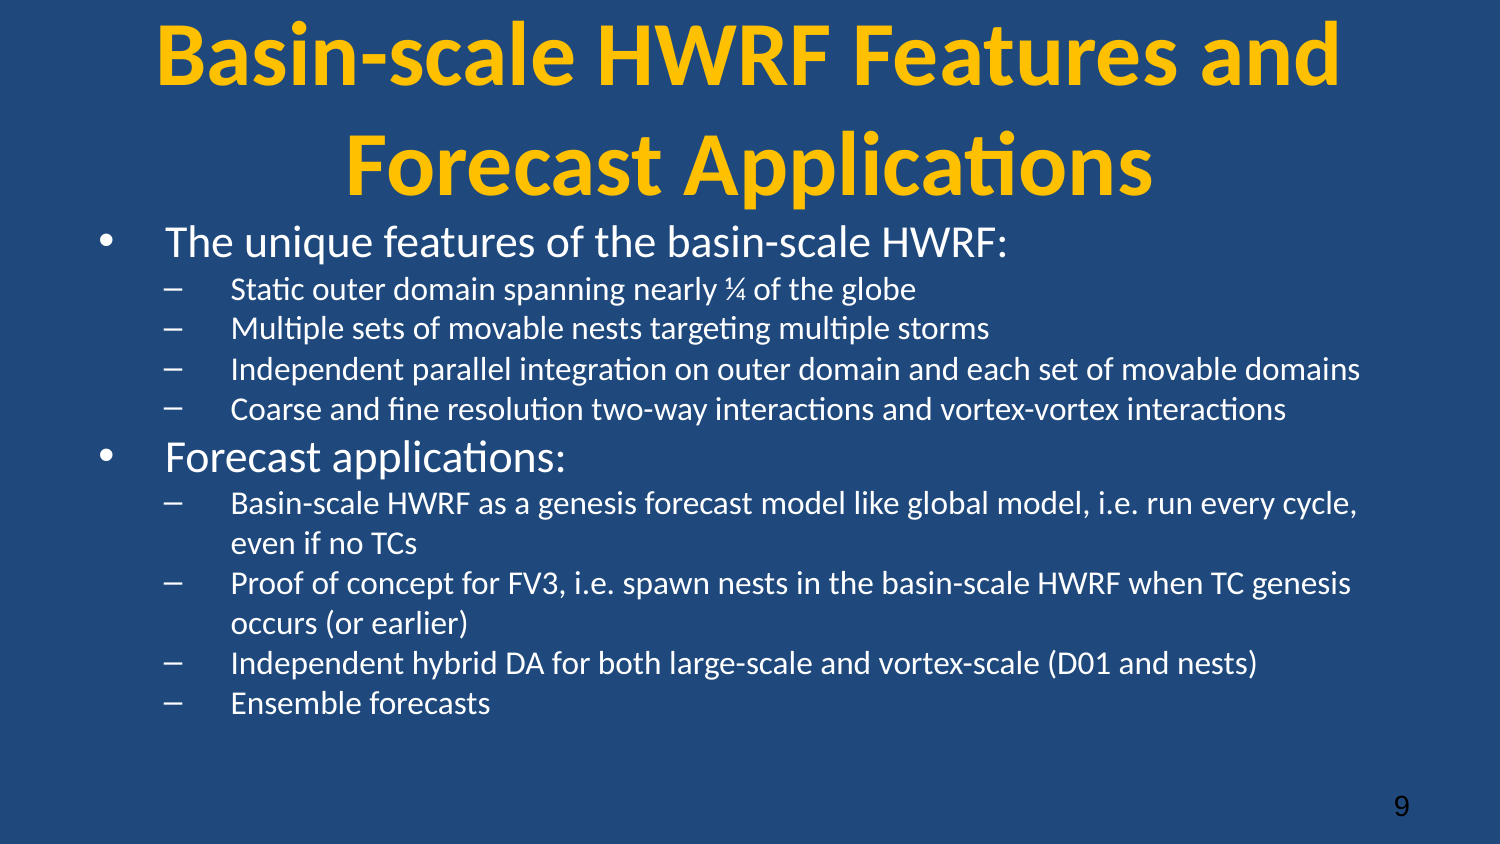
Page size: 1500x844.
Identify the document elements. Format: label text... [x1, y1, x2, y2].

list The unique features of the basin-scale HWRF: Static outer domain spanning nearly ¼ of the globe Multiple sets of movable nests targeting multiple storms Independent parallel integration on outer domain and each set of movable domains Coarse and fine resolution two-way interactions and vortex-vortex interactions Forecast applications: Basin-scale HWRF as a genesis forecast model like global model, i.e. run every cycle, even if no TCs Proof of concept for FV3, i.e. spawn nests in the basin-scale HWRF when TC genesis occurs (or earlier) Independent hybrid DA for both large-scale and vortex-scale (D01 and nests) Ensemble forecasts [75, 196, 1425, 754]
title Basin-scale HWRF Features and Forecast Applications [75, 33, 1425, 175]
slide_number 8 [1074, 782, 1425, 827]
